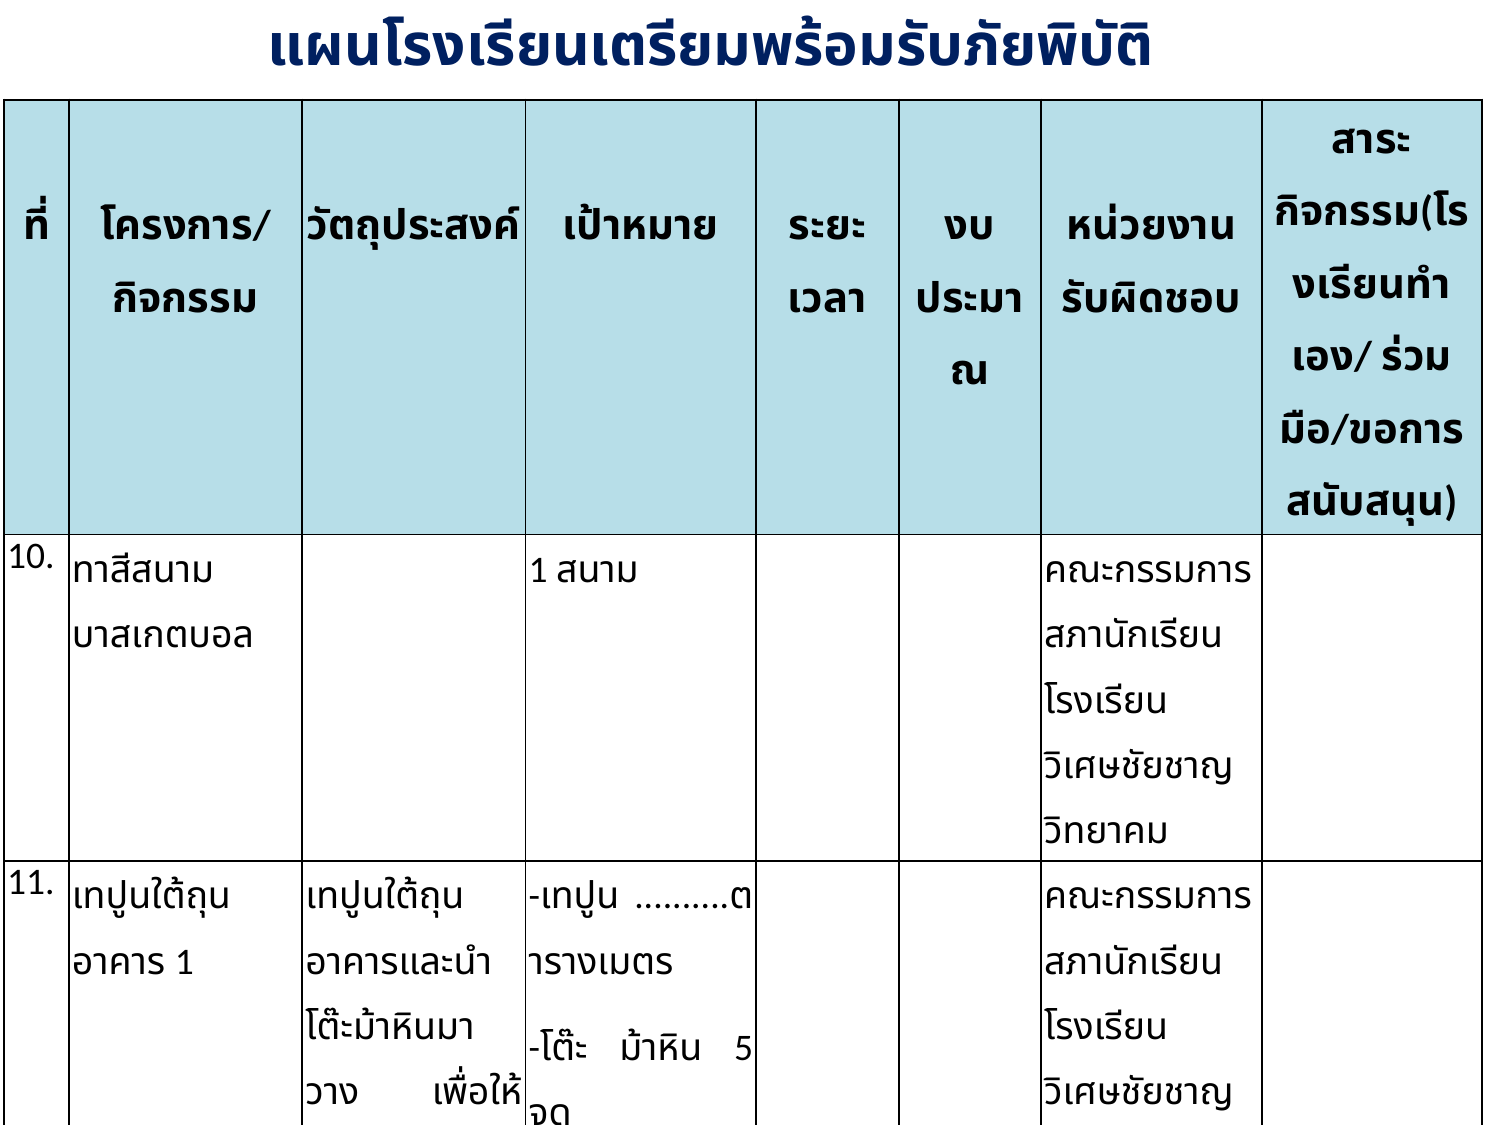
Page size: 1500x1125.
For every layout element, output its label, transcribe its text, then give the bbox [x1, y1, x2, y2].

table_cell [757, 535, 898, 860]
table_header ที่ [5, 101, 68, 534]
table_cell [900, 535, 1040, 860]
table_header งบประมาณ [900, 101, 1040, 534]
table_header สาระกิจกรรม(โรงเรียนทำเอง/ ร่วมมือ/ขอการสนับสนุน) [1263, 101, 1481, 534]
table_header หน่วยงานรับผิดชอบ [1042, 101, 1261, 534]
table_cell -เทปูน ..........ตารางเมตร -โต๊ะ ม้าหิน 5 จุด [526, 862, 755, 1125]
table_cell 1 สนาม [526, 535, 755, 860]
table_cell [1263, 862, 1481, 1125]
table_header ระยะเวลา [757, 101, 898, 534]
table_cell 10. [5, 535, 68, 860]
table_header วัตถุประสงค์ [303, 101, 525, 534]
table_header เป้าหมาย [526, 101, 755, 534]
table_cell คณะกรรมการ สภานักเรียนโรงเรียนวิเศษชัยชาญวิทยาคม [1042, 862, 1261, 1125]
table_cell 11. [5, 862, 68, 1125]
table_cell [900, 862, 1040, 1125]
text_box แผนโรงเรียนเตรียมพร้อมรับภัยพิบัติ [252, 0, 1169, 85]
table_cell [757, 862, 898, 1125]
table_cell เทปูนใต้ถุนอาคารและนำโต๊ะม้าหินมาวาง เพื่อให้นักเรียนพักตอนกลางวัน 5 จุด [303, 862, 525, 1125]
table_cell [1263, 535, 1481, 860]
table_cell [303, 535, 525, 860]
table_cell ทาสีสนามบาสเกตบอล [70, 535, 301, 860]
table_cell เทปูนใต้ถุนอาคาร 1 [70, 862, 301, 1125]
table_cell คณะกรรมการ สภานักเรียนโรงเรียนวิเศษชัยชาญวิทยาคม [1042, 535, 1261, 860]
table_header โครงการ/กิจกรรม [70, 101, 301, 534]
